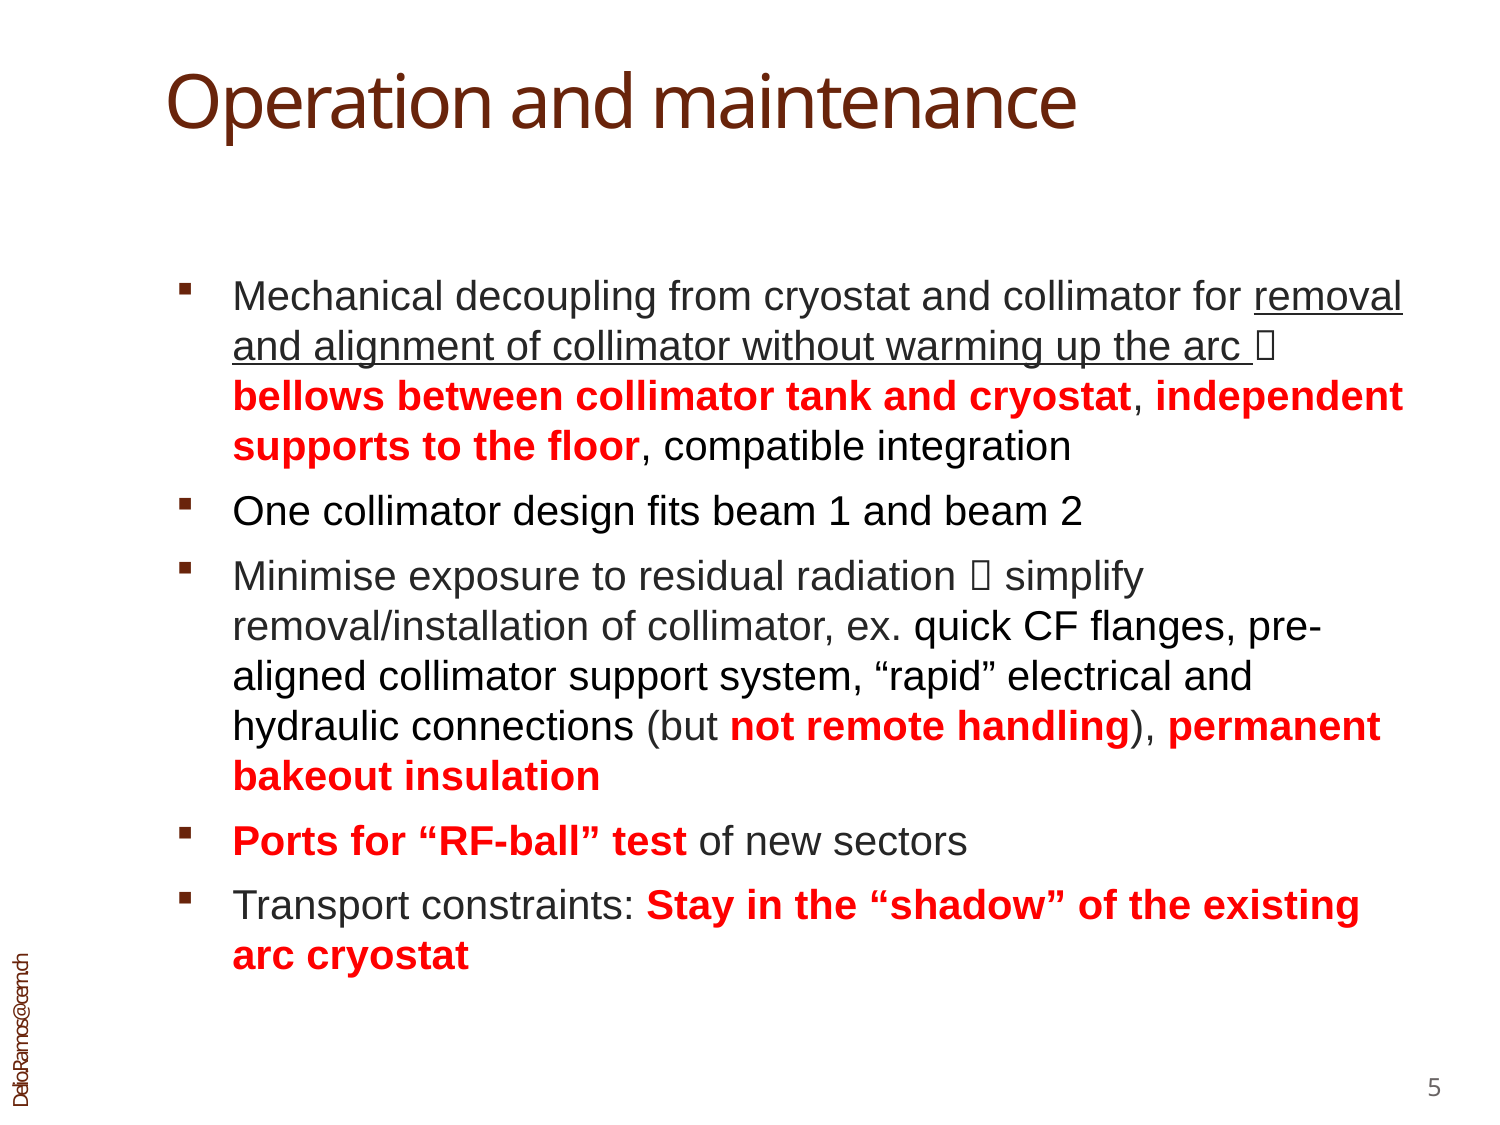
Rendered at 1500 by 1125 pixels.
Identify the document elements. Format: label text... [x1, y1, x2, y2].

slide_number 5 [1412, 1052, 1488, 1113]
list Mechanical decoupling from cryostat and collimator for removal and alignment of collimator without warming up the arc  bellows between collimator tank and cryostat, independent supports to the floor, compatible integration One collimator design fits beam 1 and beam 2 Minimise exposure to residual radiation  simplify removal/installation of collimator, ex. quick CF flanges, pre-aligned collimator support system, “rapid” electrical and hydraulic connections (but not remote handling), permanent bakeout insulation Ports for “RF-ball” test of new sectors Transport constraints: Stay in the “shadow” of the existing arc cryostat [150, 261, 1425, 1012]
title Operation and maintenance [150, 46, 1425, 197]
